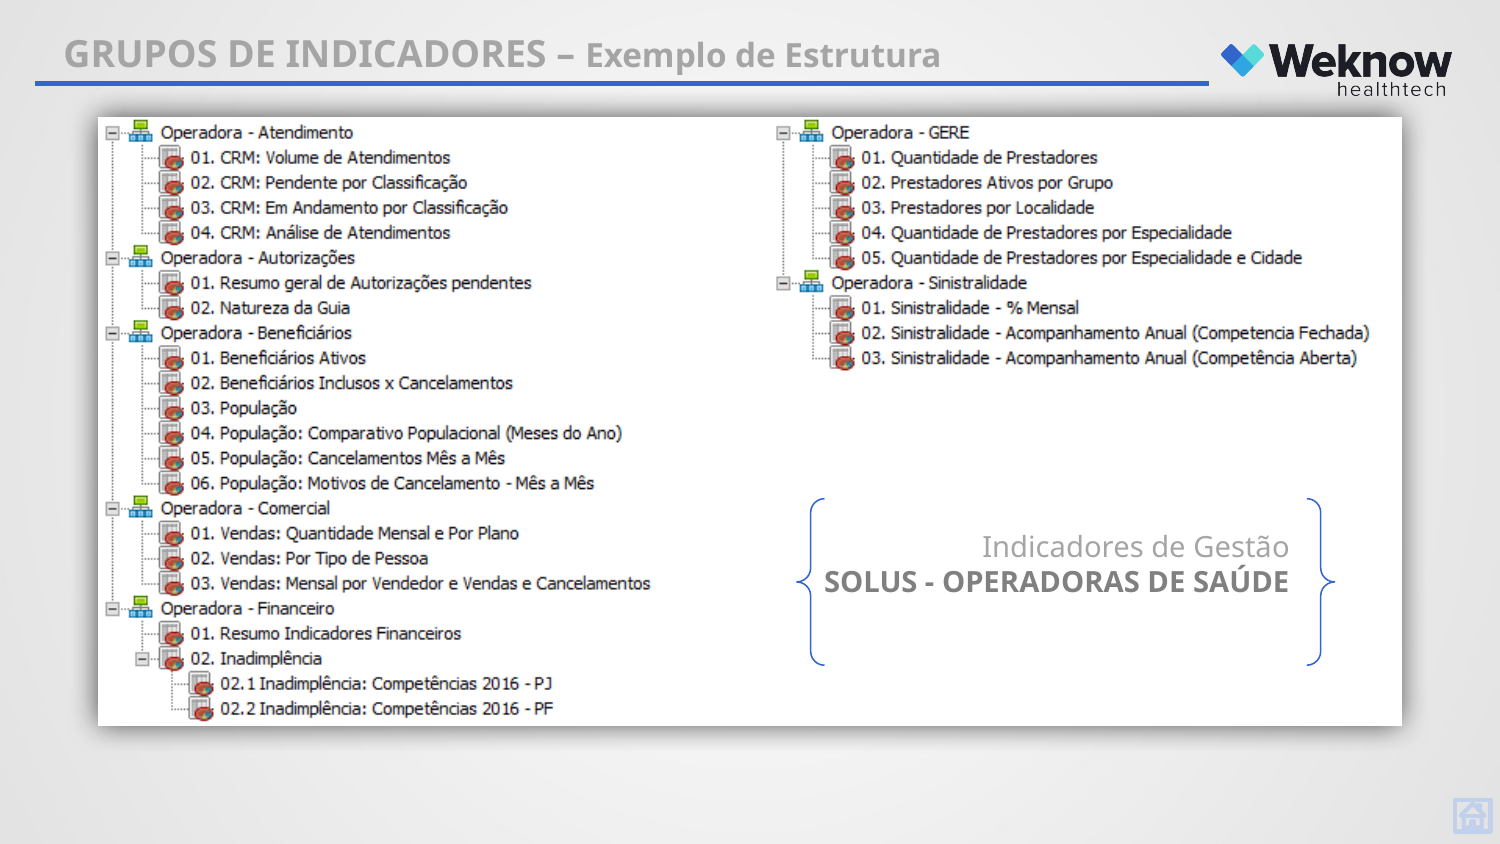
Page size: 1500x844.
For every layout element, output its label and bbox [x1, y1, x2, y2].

text_box [1453, 798, 1493, 834]
picture [0, 0, 1500, 844]
